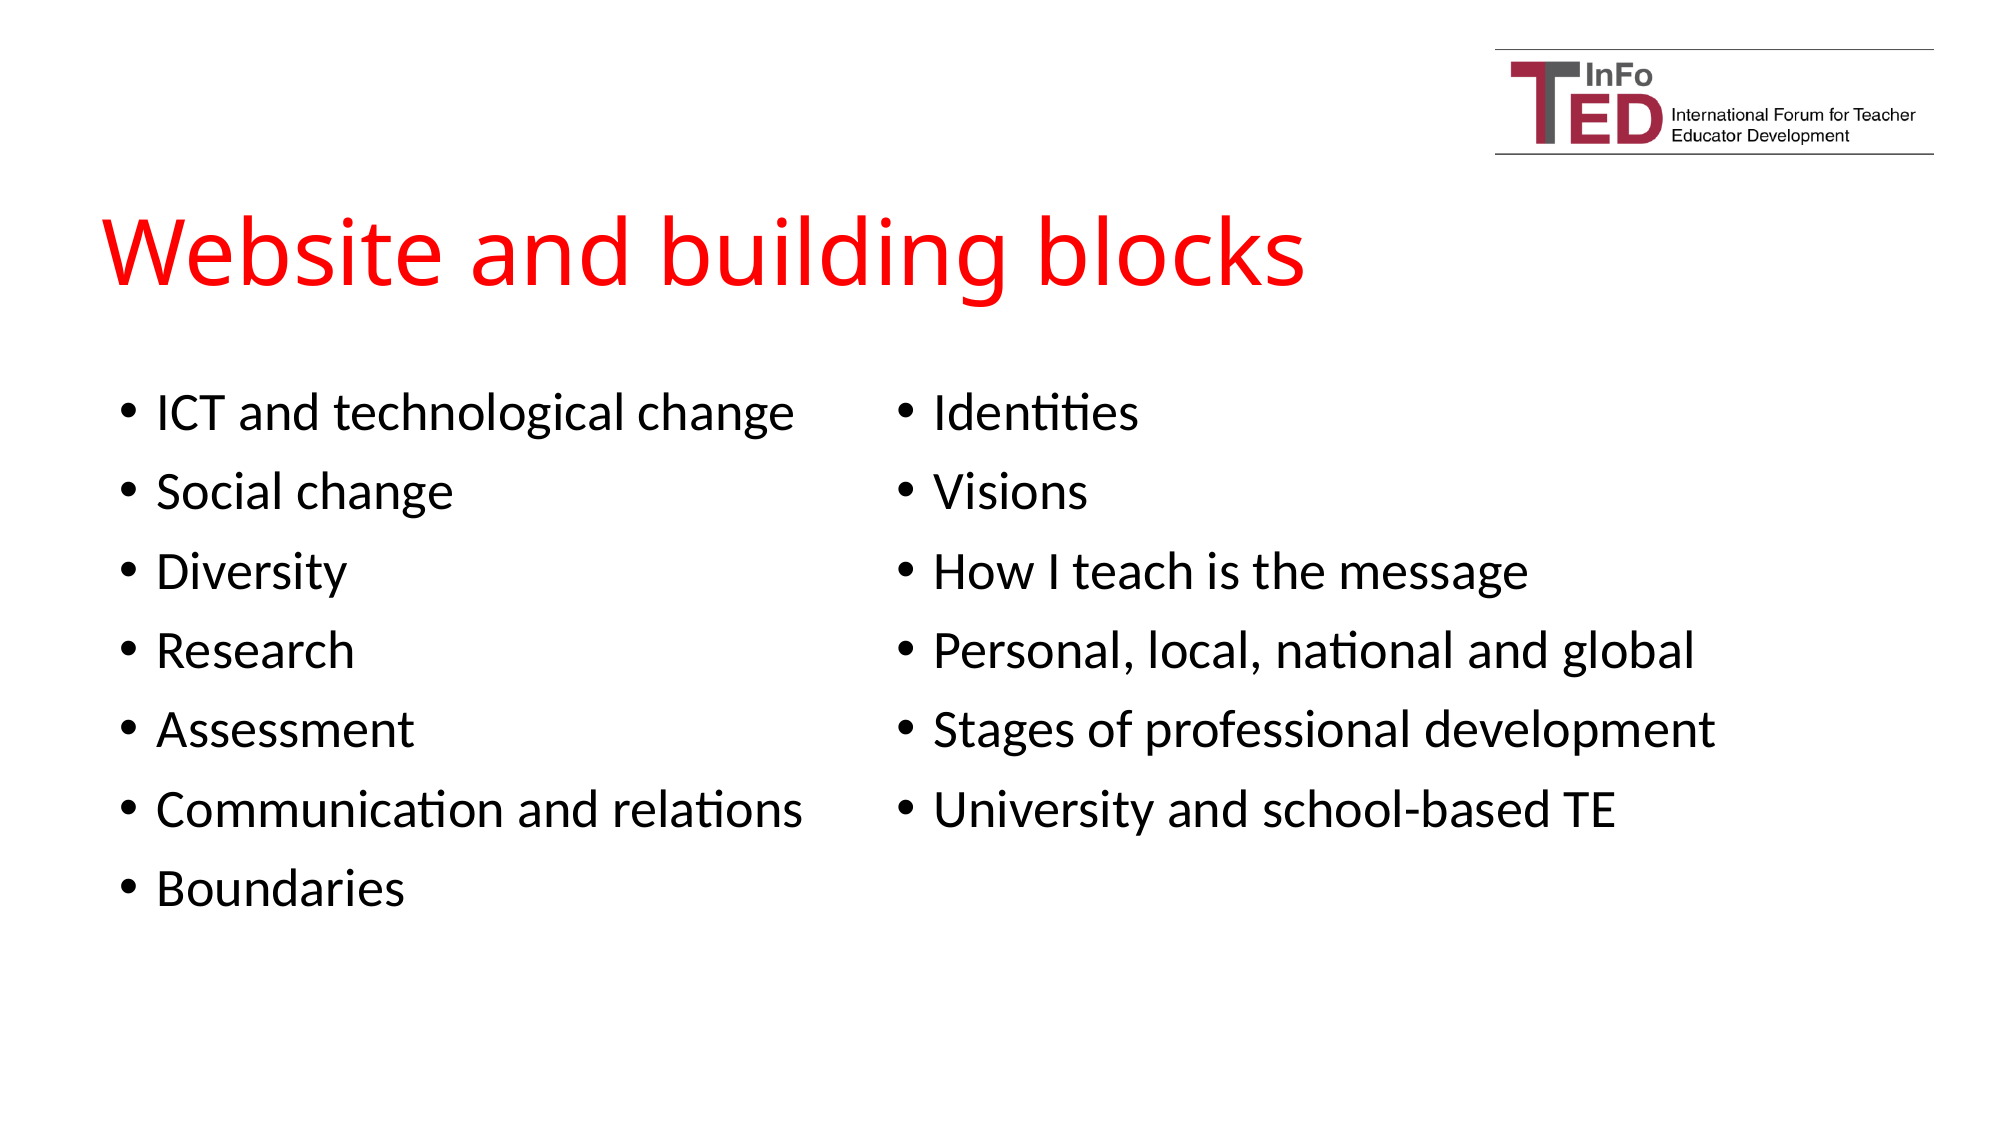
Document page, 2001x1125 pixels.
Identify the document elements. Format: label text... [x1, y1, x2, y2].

picture [1495, 49, 1934, 155]
text_box Identities Visions How I teach is the message Personal, local, national and global Stages of professional development University and school-based TE [881, 376, 2000, 1094]
list ICT and technological change Social change Diversity Research Assessment Communication and relations Boundaries [104, 376, 881, 1094]
title Website and building blocks [86, 174, 1934, 337]
